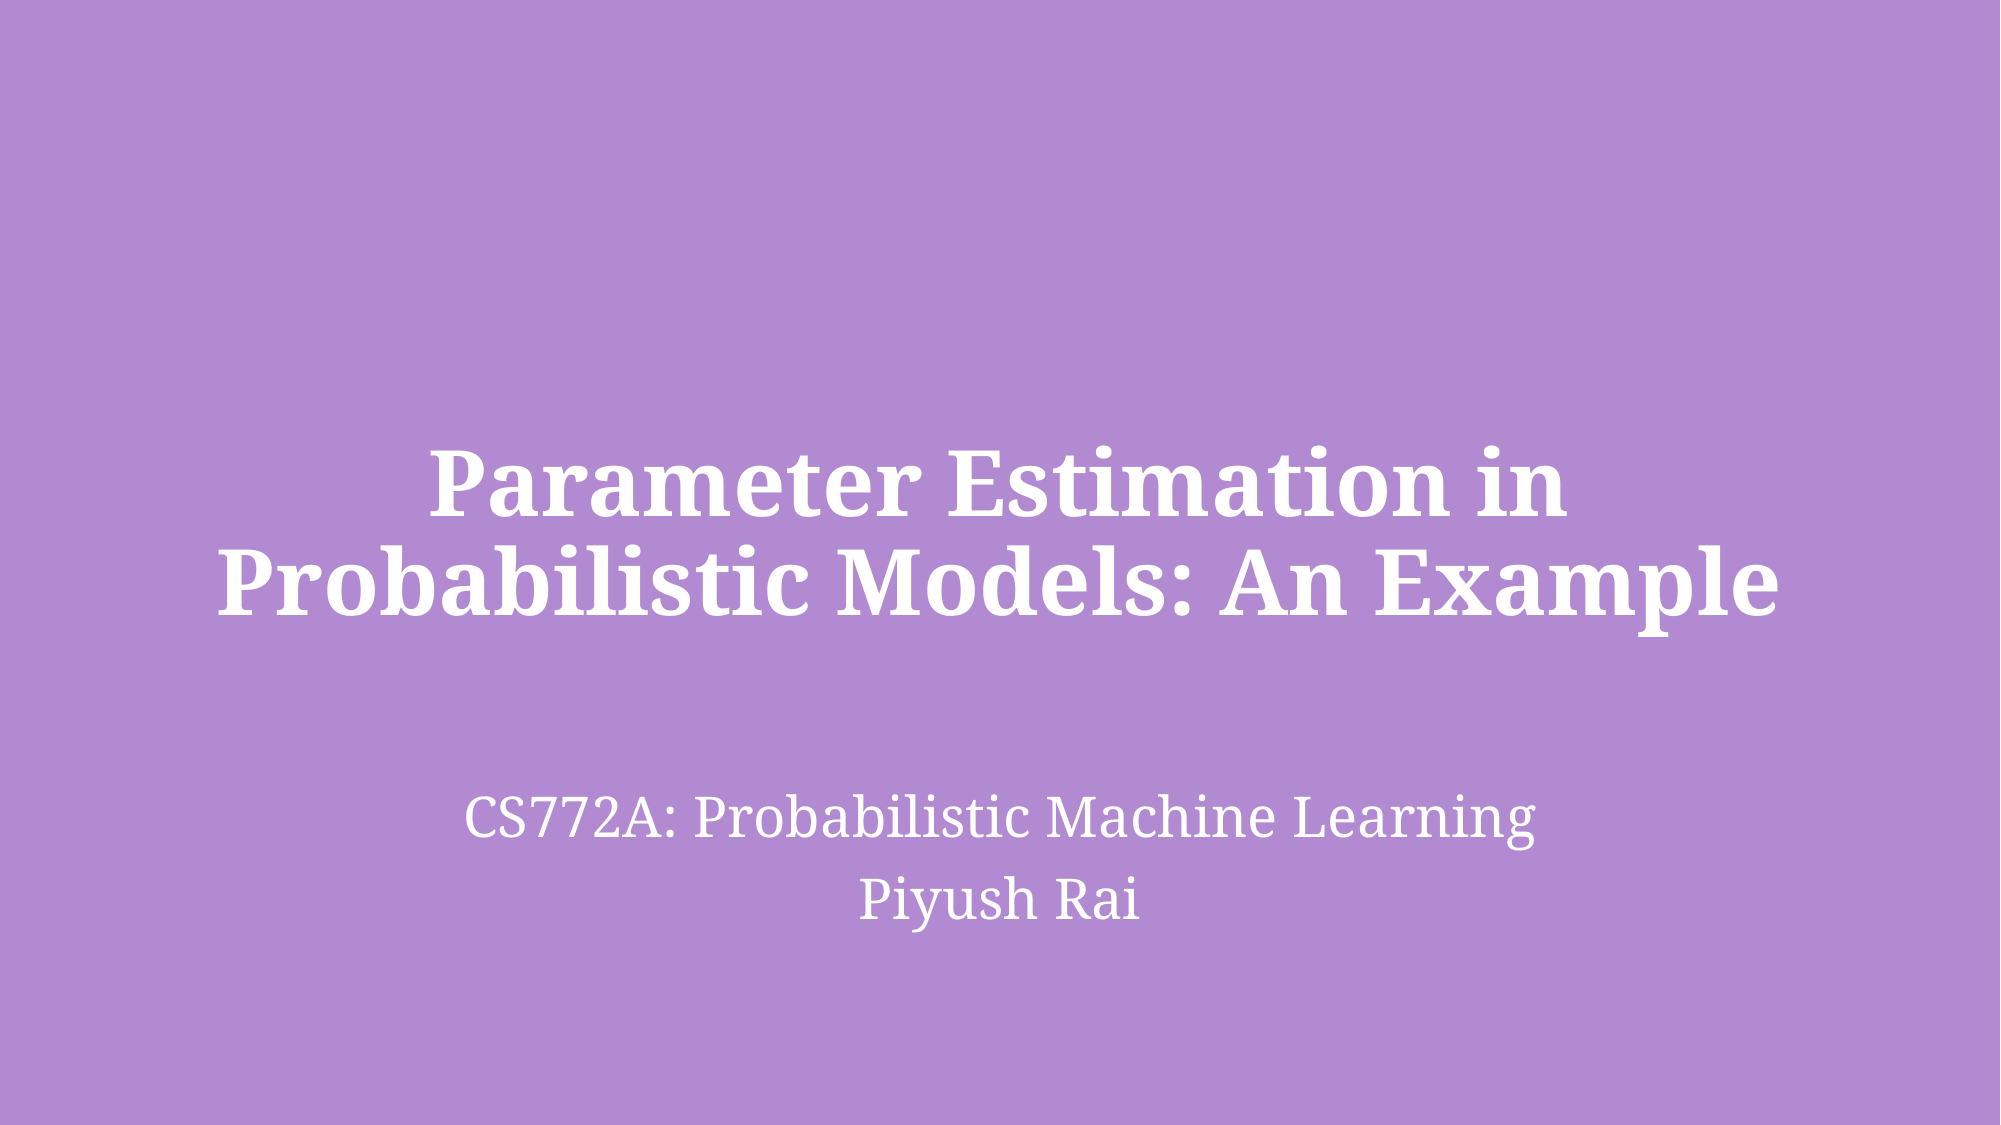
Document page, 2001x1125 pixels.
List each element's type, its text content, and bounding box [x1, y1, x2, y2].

title Parameter Estimation in Probabilistic Models: An Example [180, 417, 1820, 643]
subtitle CS772A: Probabilistic Machine Learning Piyush Rai [362, 781, 1638, 917]
